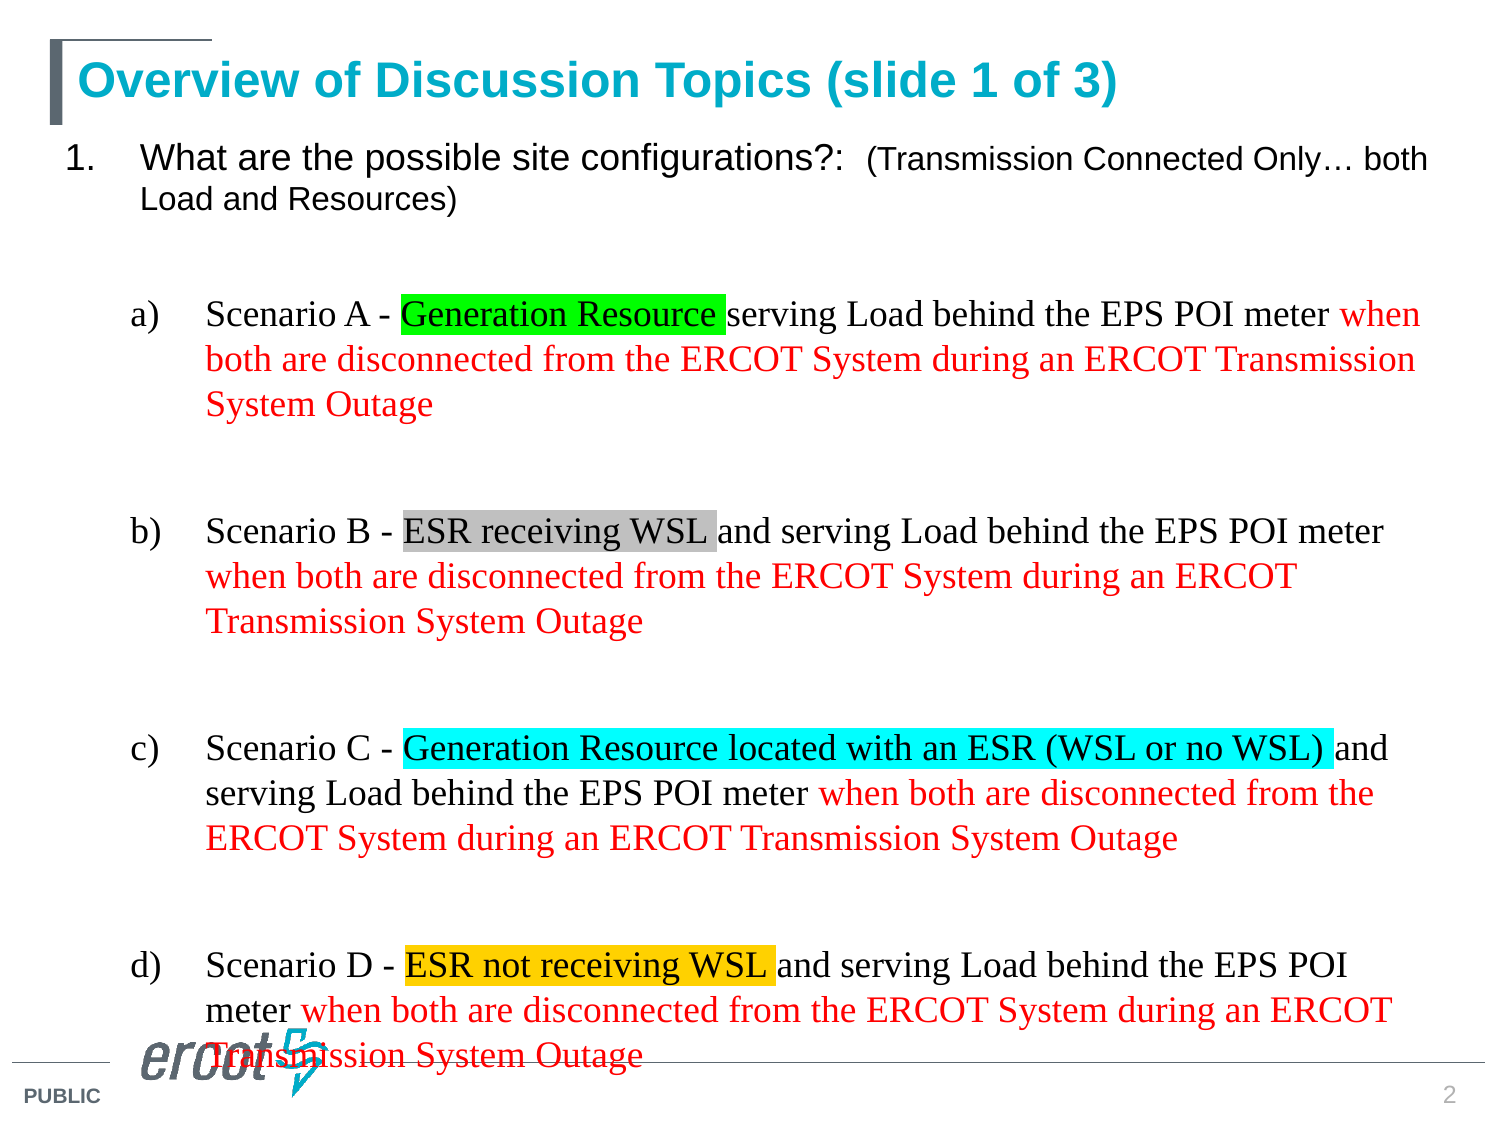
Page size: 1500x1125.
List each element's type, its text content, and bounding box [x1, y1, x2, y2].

slide_number 2 [1412, 1076, 1488, 1112]
list What are the possible site configurations?: (Transmission Connected Only… both Load and Resources) Scenario A - Generation Resource serving Load behind the EPS POI meter when both are disconnected from the ERCOT System during an ERCOT Transmission System Outage Scenario B - ESR receiving WSL and serving Load behind the EPS POI meter when both are disconnected from the ERCOT System during an ERCOT Transmission System Outage Scenario C - Generation Resource located with an ESR (WSL or no WSL) and serving Load behind the EPS POI meter when both are disconnected from the ERCOT System during an ERCOT Transmission System Outage Scenario D - ESR not receiving WSL and serving Load behind the EPS POI meter when both are disconnected from the ERCOT System during an ERCOT Transmission System Outage [50, 125, 1450, 1038]
title Overview of Discussion Topics (slide 1 of 3) [62, 39, 1450, 113]
picture [137, 1038, 332, 1100]
